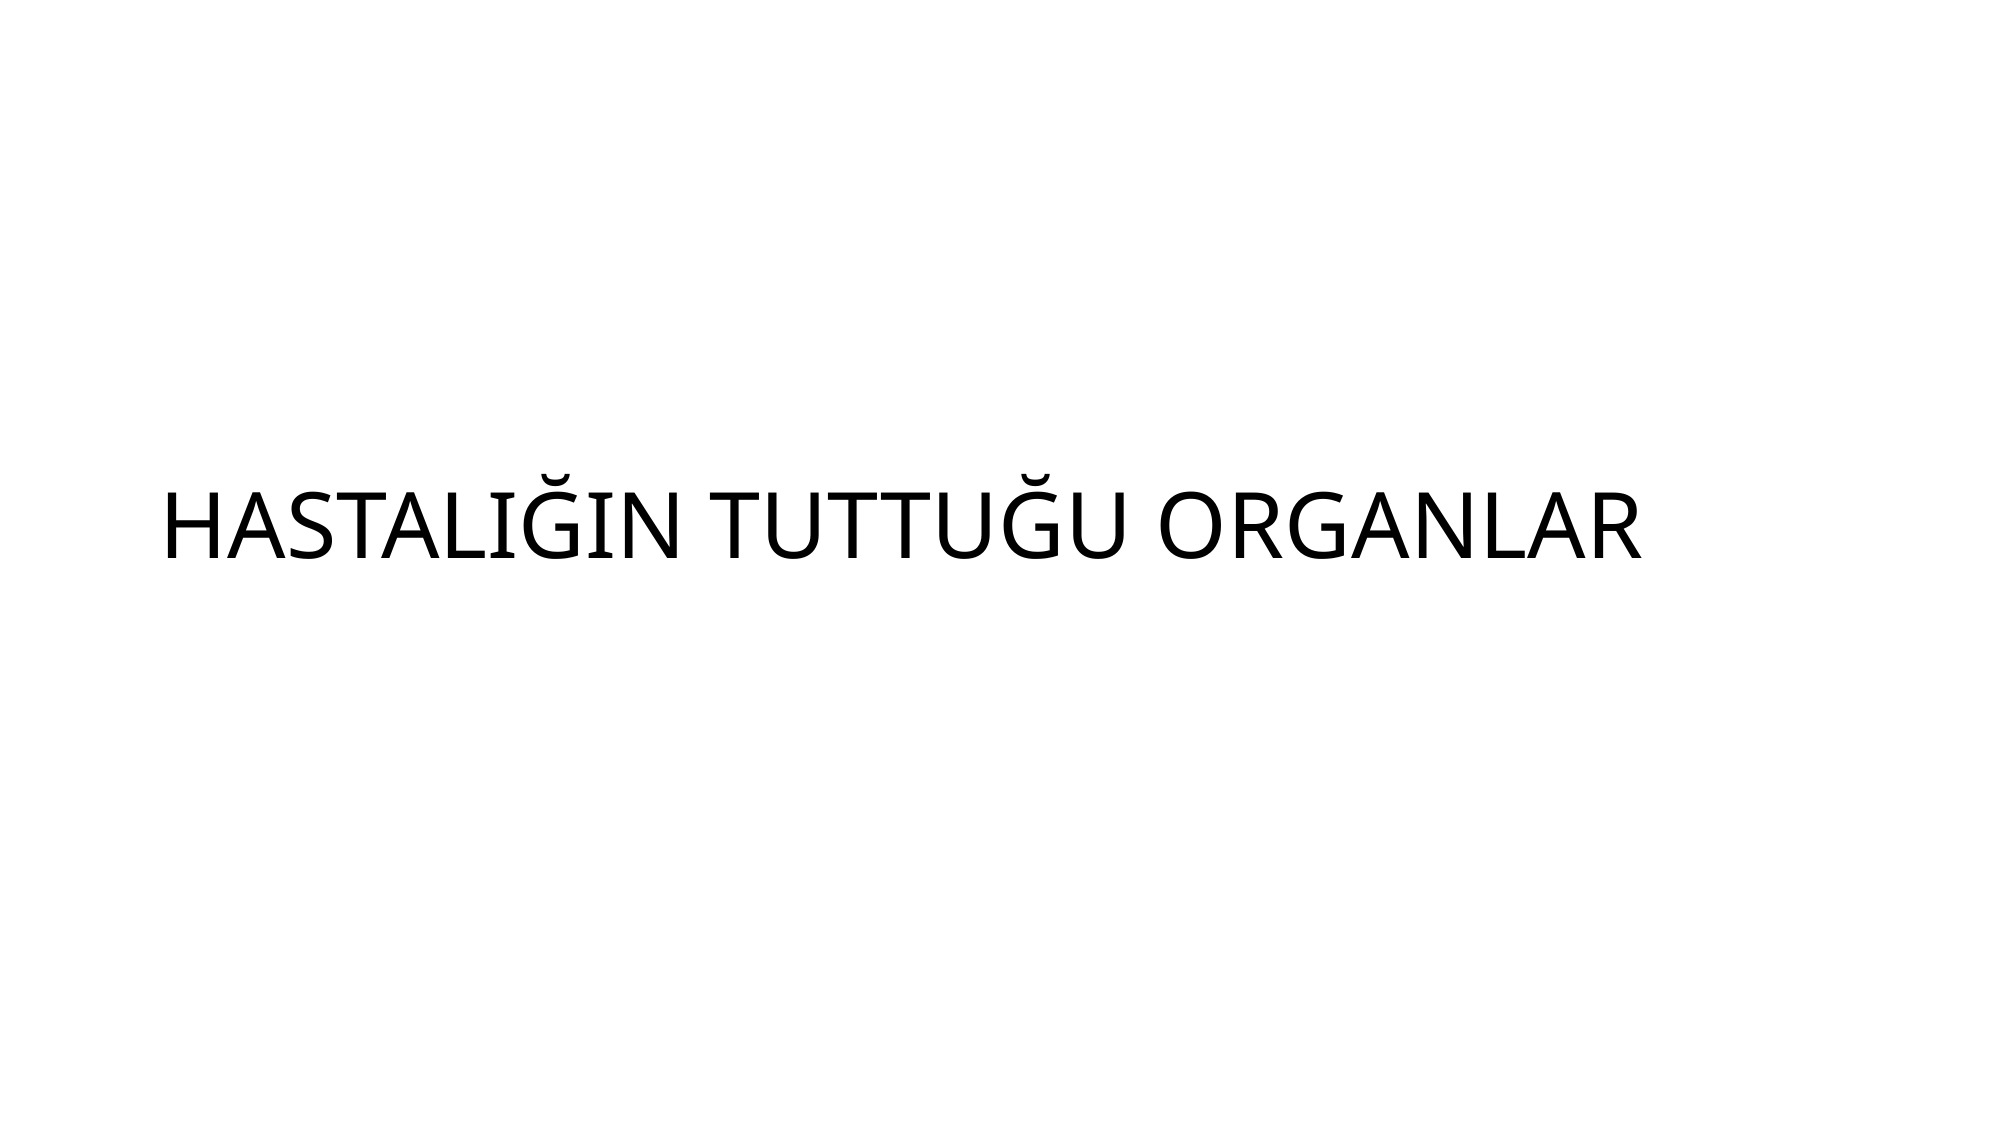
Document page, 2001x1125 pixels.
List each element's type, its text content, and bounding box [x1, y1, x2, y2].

title HASTALIĞIN TUTTUĞU ORGANLAR [144, 419, 1870, 638]
